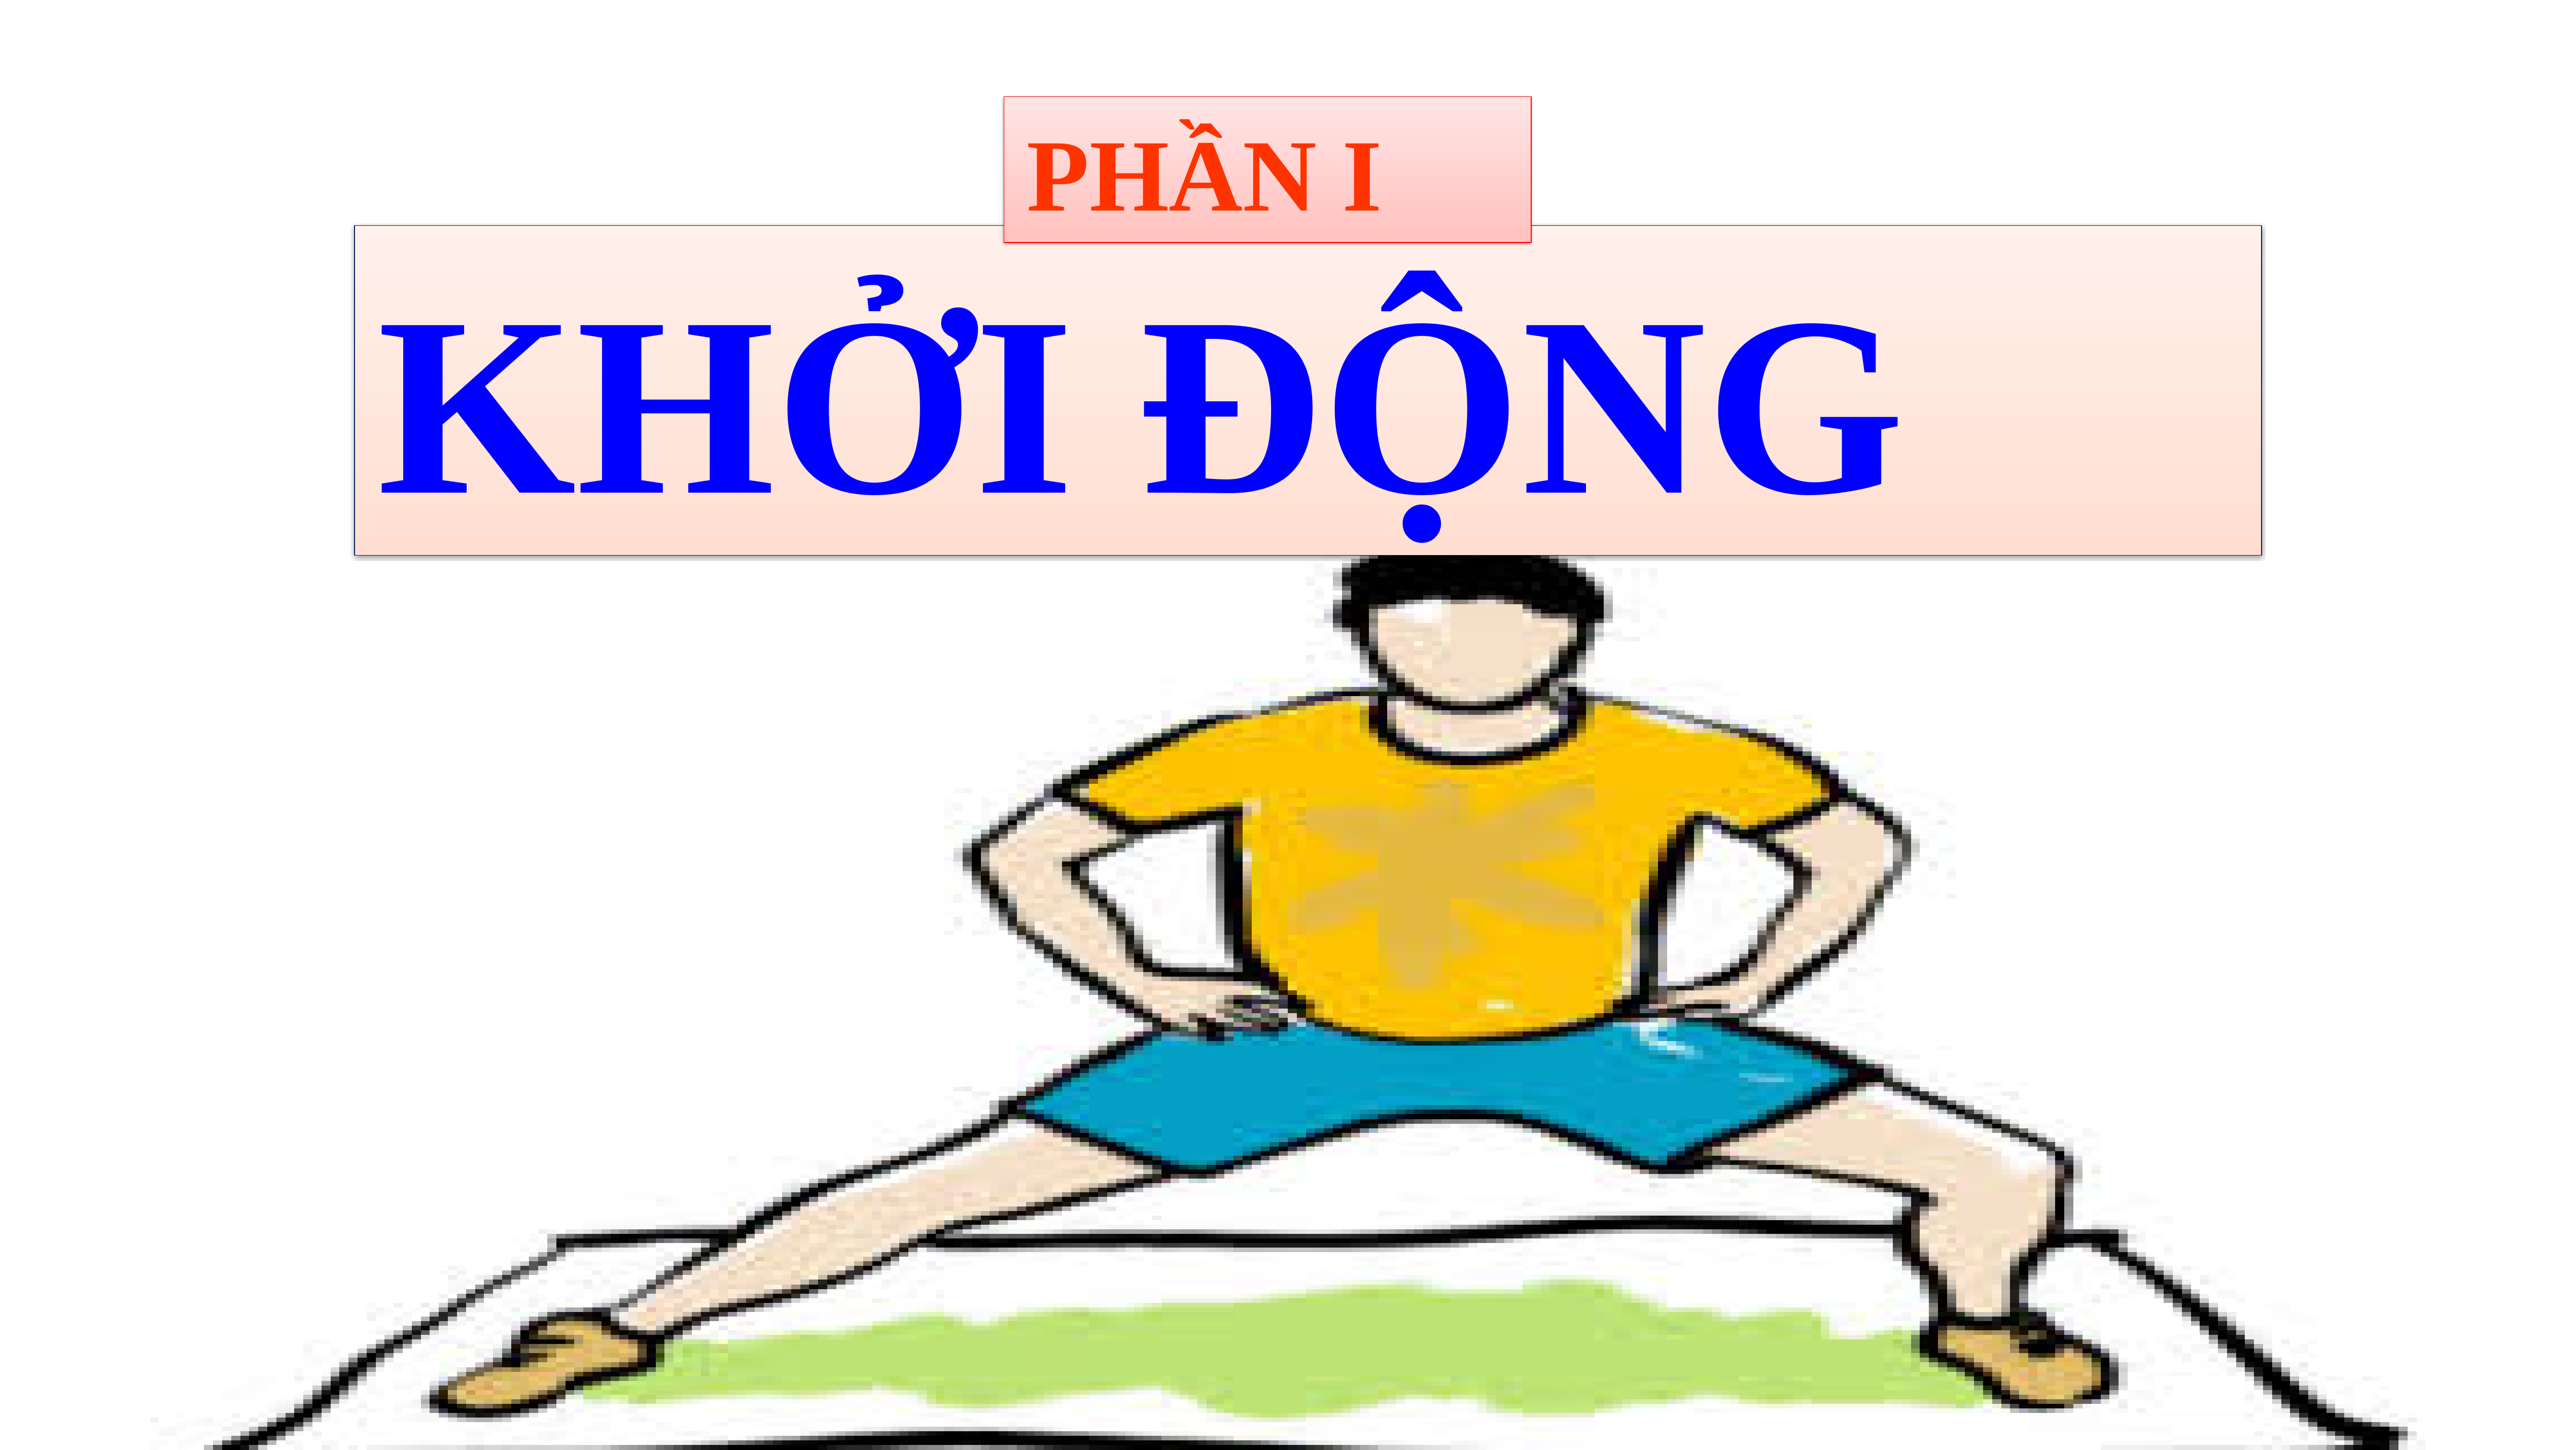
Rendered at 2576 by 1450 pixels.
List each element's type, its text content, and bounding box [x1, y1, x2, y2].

picture [150, 531, 2426, 1450]
text_box KHỞI ĐỘNG [354, 225, 2262, 530]
text_box PHẦN I [1004, 96, 1532, 243]
